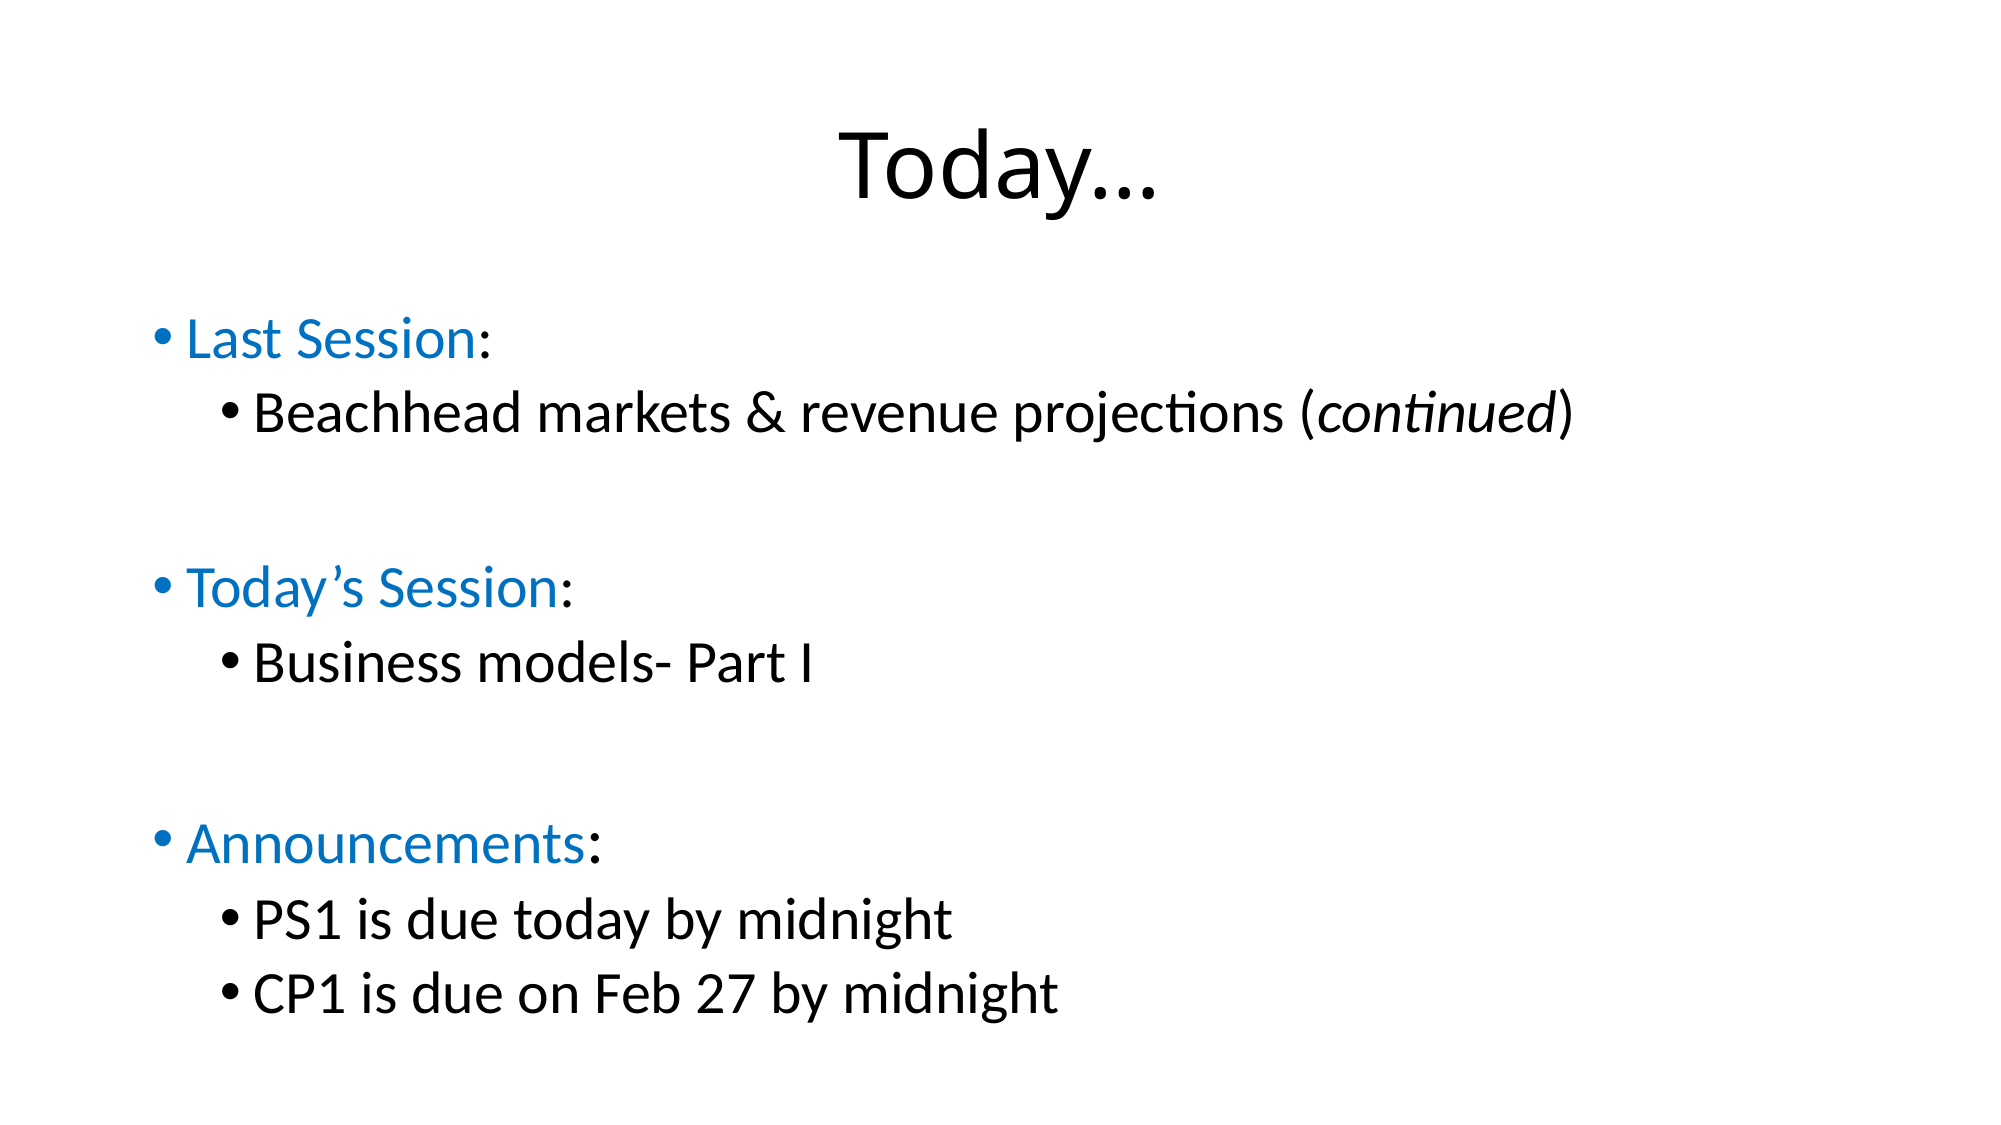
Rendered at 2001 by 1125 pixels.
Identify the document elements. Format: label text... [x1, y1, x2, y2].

title Today… [137, 59, 1863, 278]
list Last Session: Beachhead markets & revenue projections (continued) Today’s Session: Business models- Part I Announcements: PS1 is due today by midnight CP1 is due on Feb 27 by midnight [137, 299, 1863, 1038]
